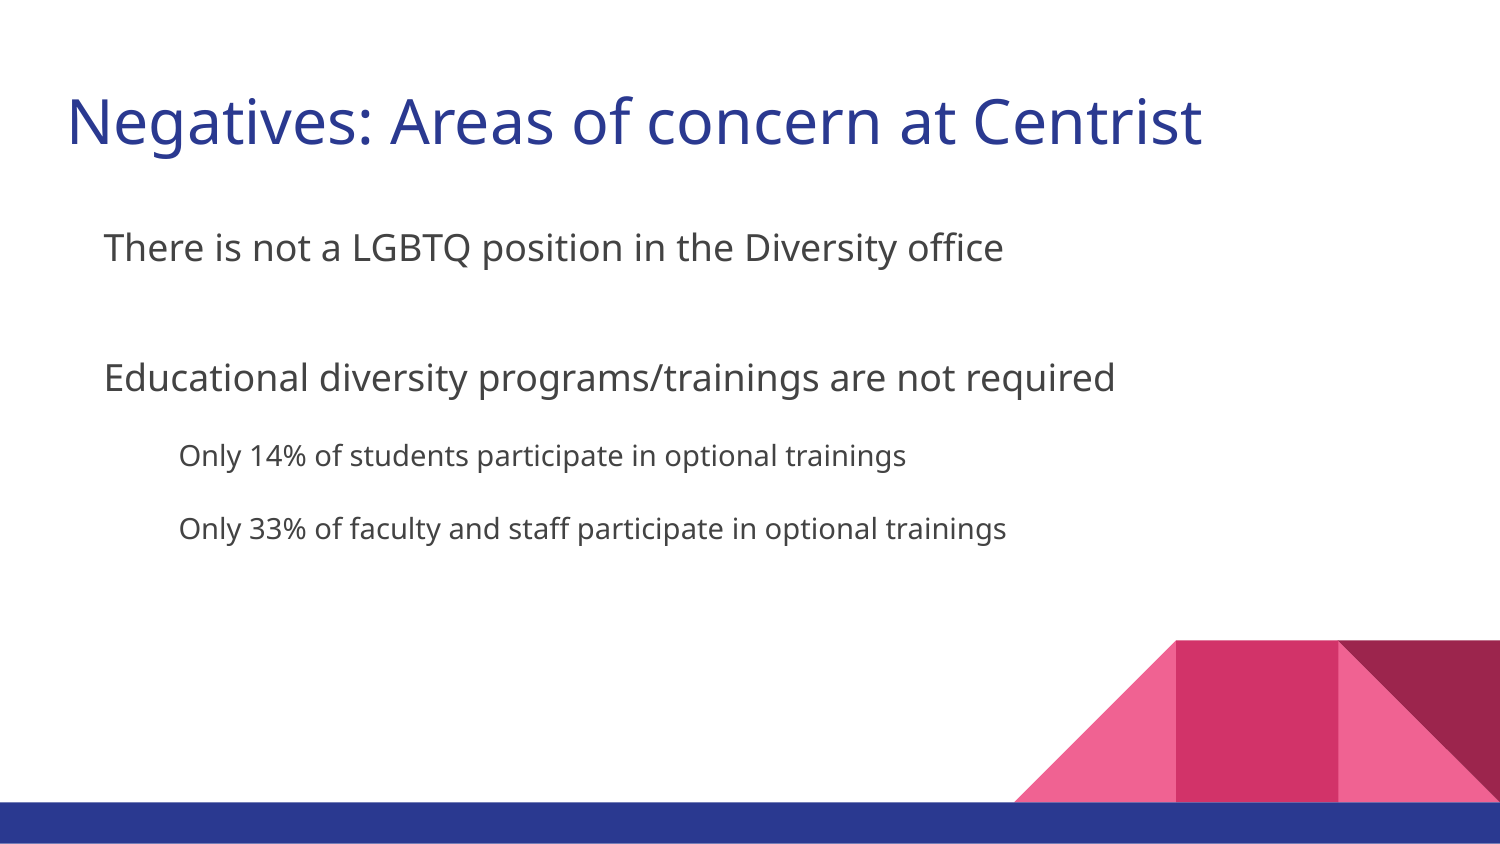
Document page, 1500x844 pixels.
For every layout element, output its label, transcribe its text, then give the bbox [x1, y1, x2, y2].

title Negatives: Areas of concern at Centrist [51, 67, 1449, 167]
list There is not a LGBTQ position in the Diversity office Educational diversity programs/trainings are not required Only 14% of students participate in optional trainings Only 33% of faculty and staff participate in optional trainings [51, 201, 1449, 750]
